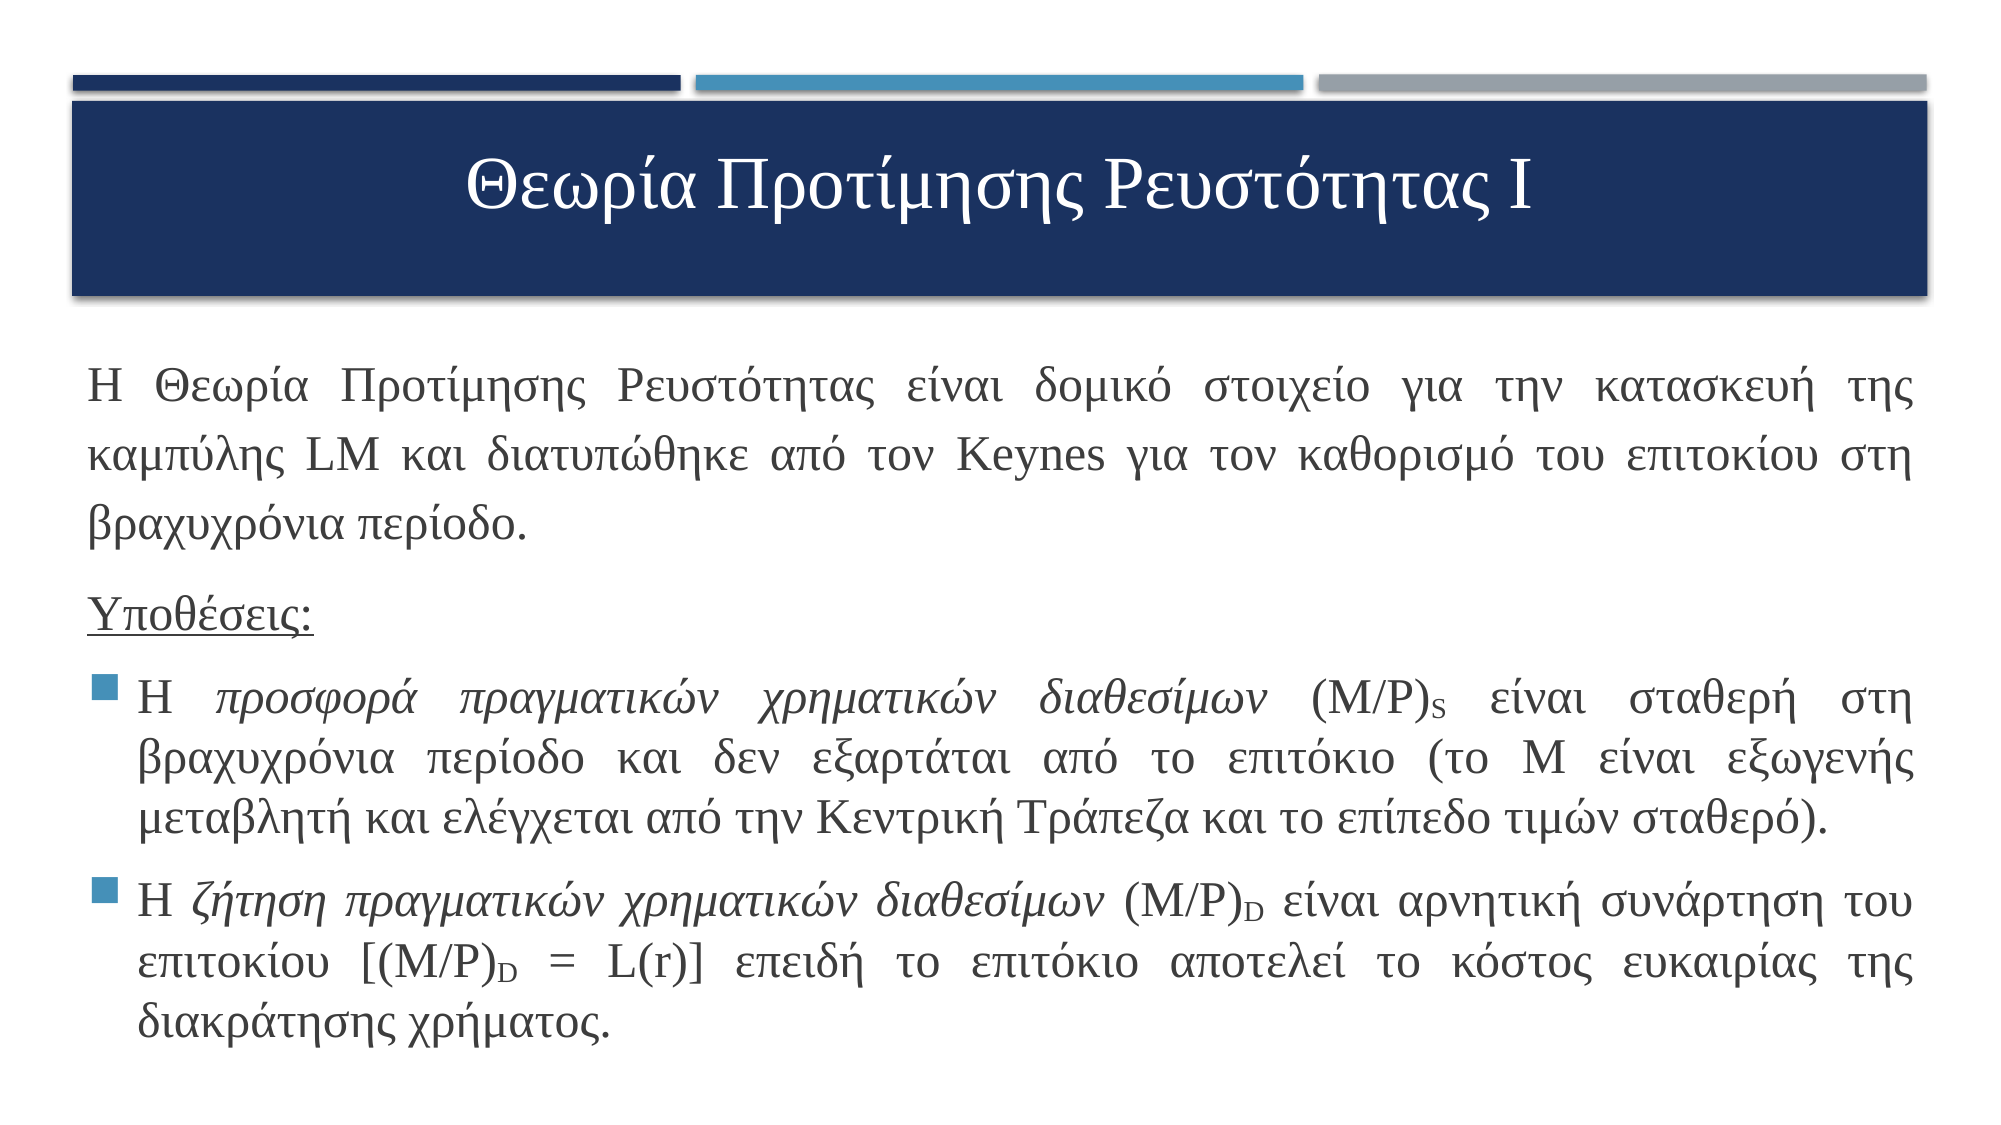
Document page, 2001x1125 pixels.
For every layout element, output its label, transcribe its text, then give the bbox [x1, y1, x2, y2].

list Η Θεωρία Προτίμησης Ρευστότητας είναι δομικό στοιχείο για την κατασκευή της καμπύλης LM και διατυπώθηκε από τον Keynes για τον καθορισμό του επιτοκίου στη βραχυχρόνια περίοδο. Υποθέσεις: Η προσφορά πραγματικών χρηματικών διαθεσίμων (M/P)S είναι σταθερή στη βραχυχρόνια περίοδο και δεν εξαρτάται από το επιτόκιο (το M είναι εξωγενής μεταβλητή και ελέγχεται από την Κεντρική Τράπεζα και το επίπεδο τιμών σταθερό). Η ζήτηση πραγματικών χρηματικών διαθεσίμων (M/P)D είναι αρνητική συνάρτηση του επιτοκίου [(M/P)D = L(r)] επειδή το επιτόκιο αποτελεί το κόστος ευκαιρίας της διακράτησης χρήματος. [71, 306, 1930, 1085]
title Θεωρία Προτίμησης Ρευστότητας Ι [95, 126, 1906, 267]
